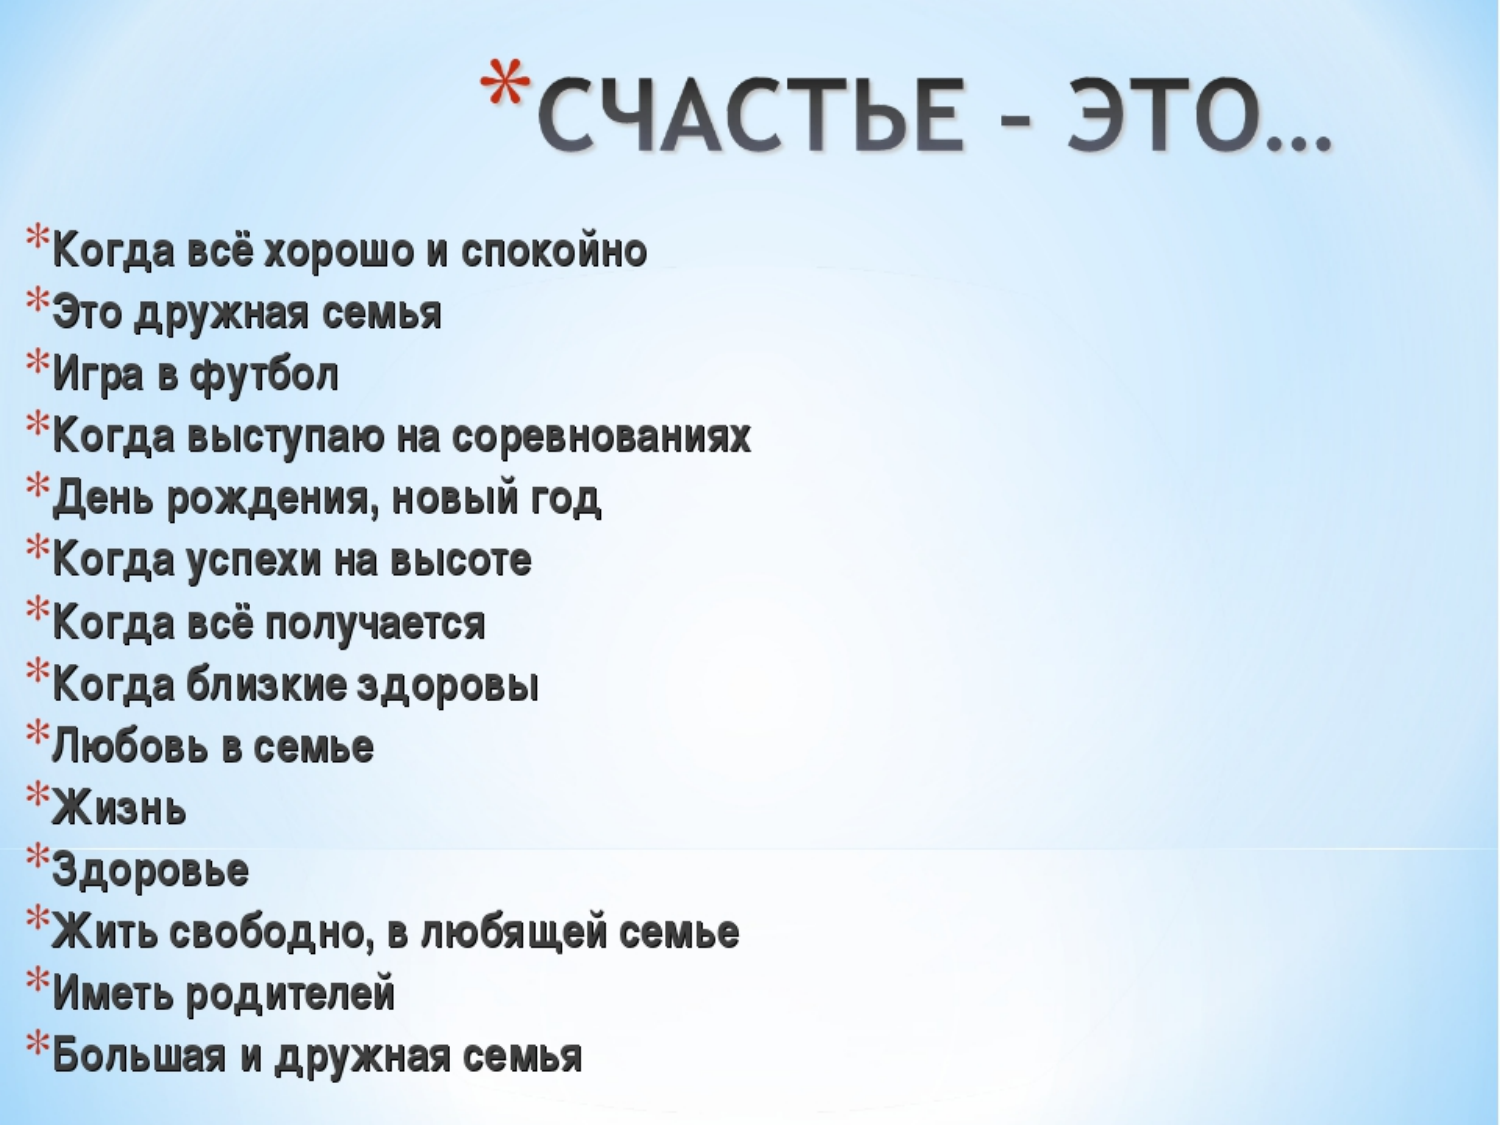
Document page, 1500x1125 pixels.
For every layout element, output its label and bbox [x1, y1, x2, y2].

list [0, 0, 1500, 1125]
